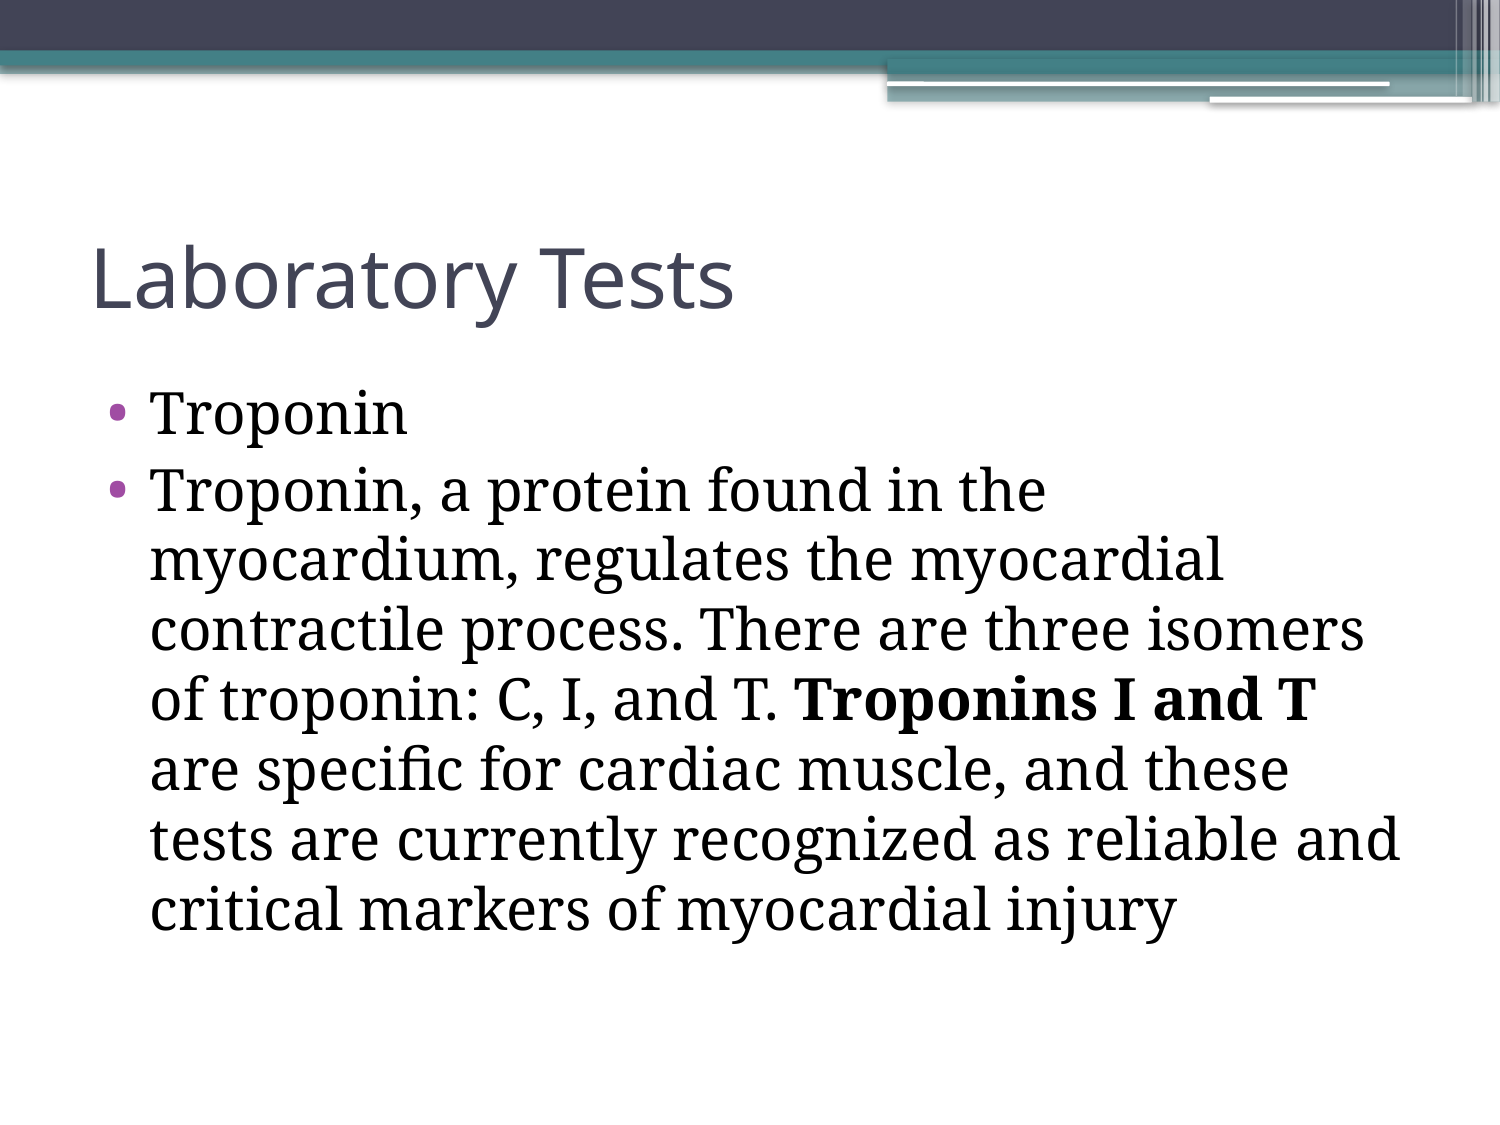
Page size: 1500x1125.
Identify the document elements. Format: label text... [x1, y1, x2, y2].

title Laboratory Tests [75, 187, 1425, 363]
list Troponin Troponin, a protein found in the myocardium, regulates the myocardial contractile process. There are three isomers of troponin: C, I, and T. Troponins I and T are specific for cardiac muscle, and these tests are currently recognized as reliable and critical markers of myocardial injury [75, 368, 1425, 1079]
